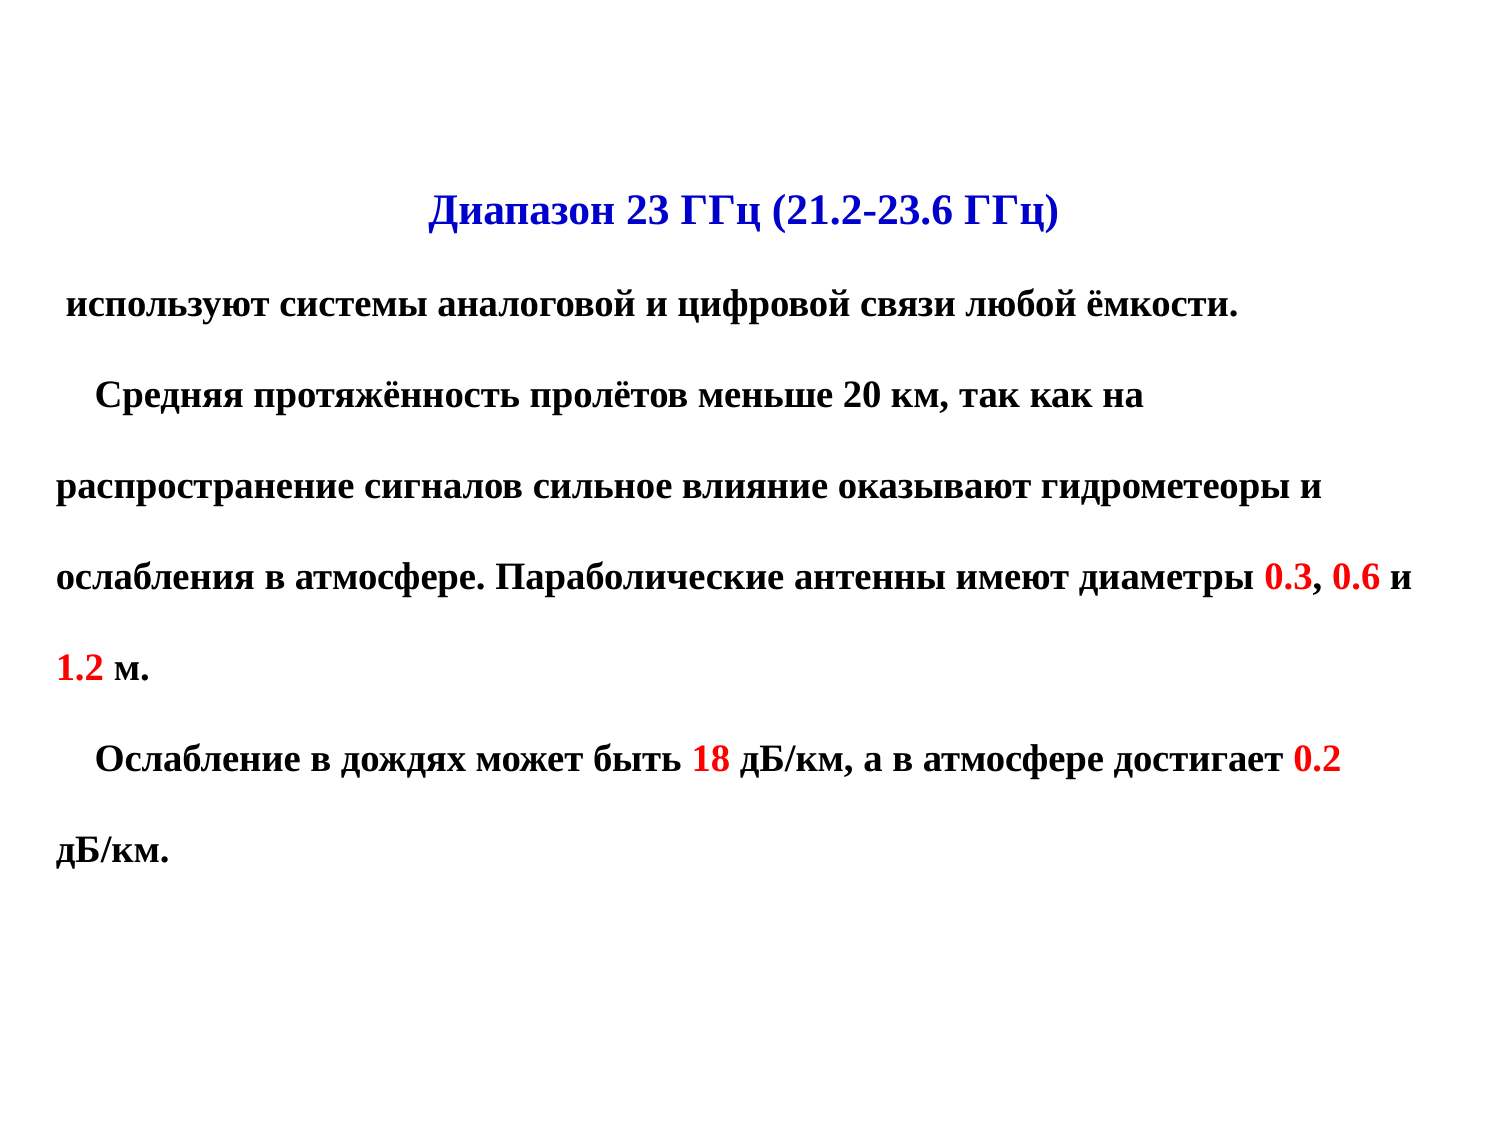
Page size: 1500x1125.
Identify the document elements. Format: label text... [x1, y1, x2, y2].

text_box Диапазон 23 ГГц (21.2-23.6 ГГц) используют системы аналоговой и цифровой связи любой ёмкости. Средняя протяжённость пролётов меньше 20 км, так как на распространение сигналов сильное влияние оказывают гидрометеоры и ослабления в атмосфере. Параболические антенны имеют диаметры 0.3, 0.6 и 1.2 м. Ослабление в дождях может быть 18 дБ/км, а в атмосфере достигает 0.2 дБ/км. [41, 123, 1447, 950]
